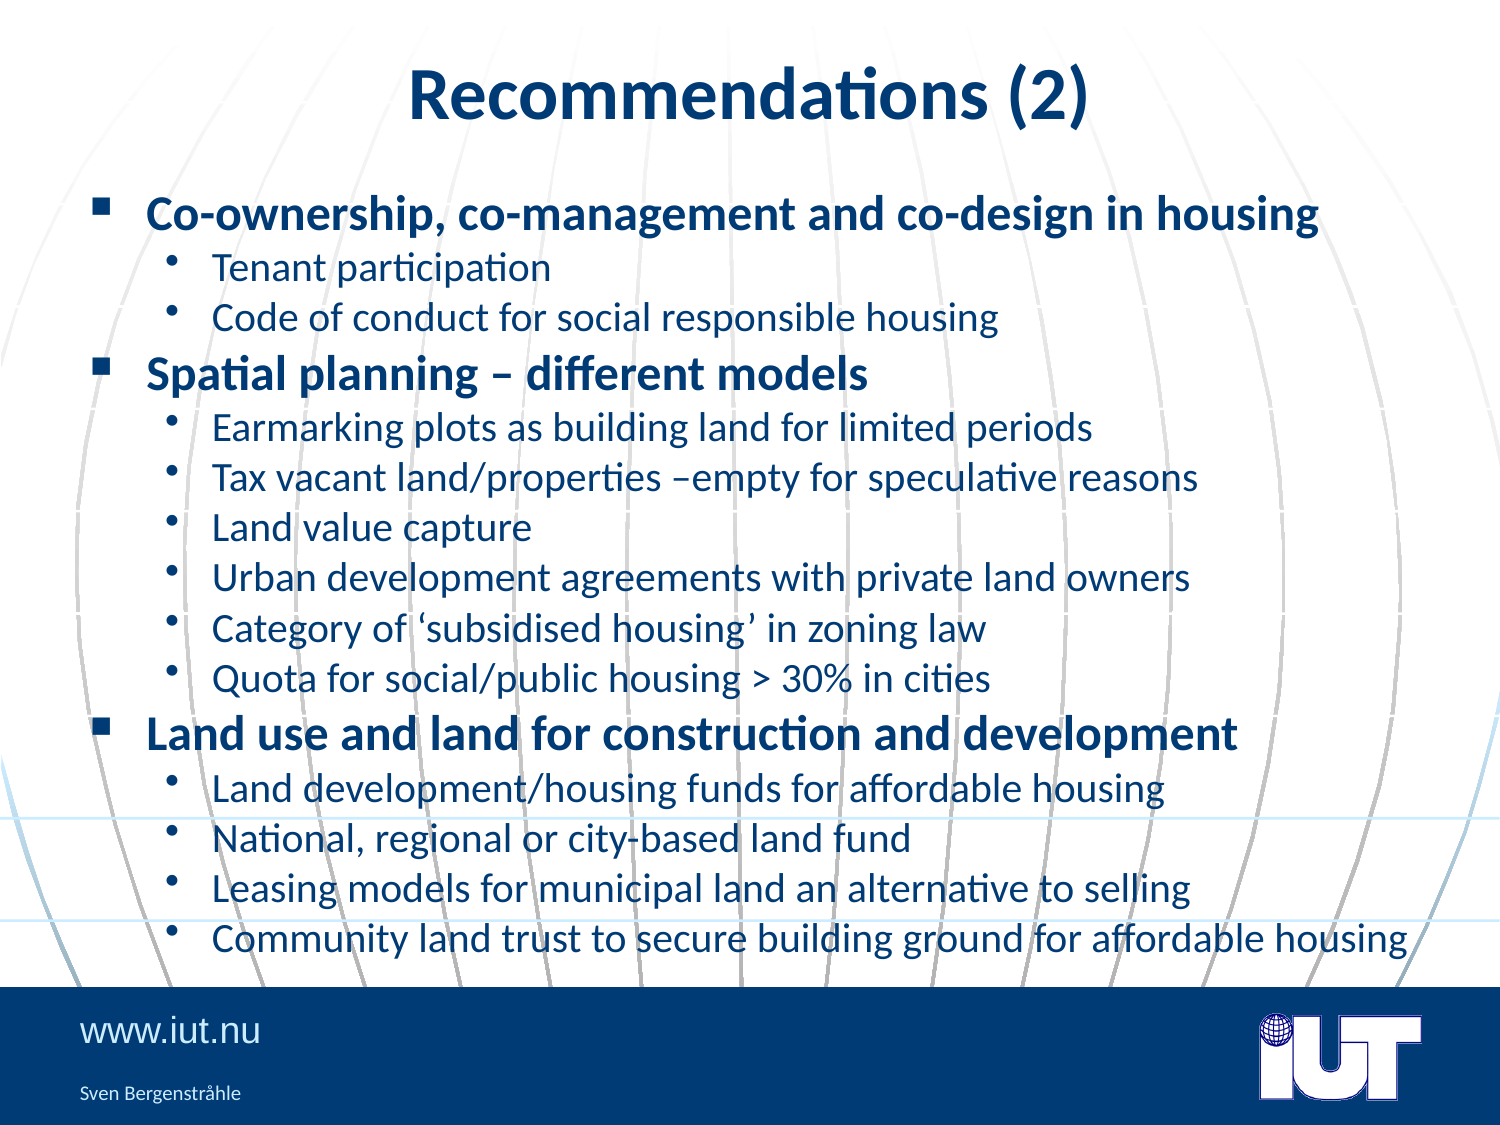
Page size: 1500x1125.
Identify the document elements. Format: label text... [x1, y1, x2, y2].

footer Sven Bergenstråhle [64, 1071, 541, 1107]
list Co-ownership, co-management and co-design in housing Tenant participation Code of conduct for social responsible housing Spatial planning – different models Earmarking plots as building land for limited periods Tax vacant land/properties –empty for speculative reasons Land value capture Urban development agreements with private land owners Category of ‘subsidised housing’ in zoning law Quota for social/public housing > 30% in cities Land use and land for construction and development Land development/housing funds for affordable housing National, regional or city-based land fund Leasing models for municipal land an alternative to selling Community land trust to secure building ground for affordable housing [74, 172, 1448, 1000]
picture [1257, 1011, 1424, 1103]
title Recommendations (2) [74, 41, 1426, 138]
